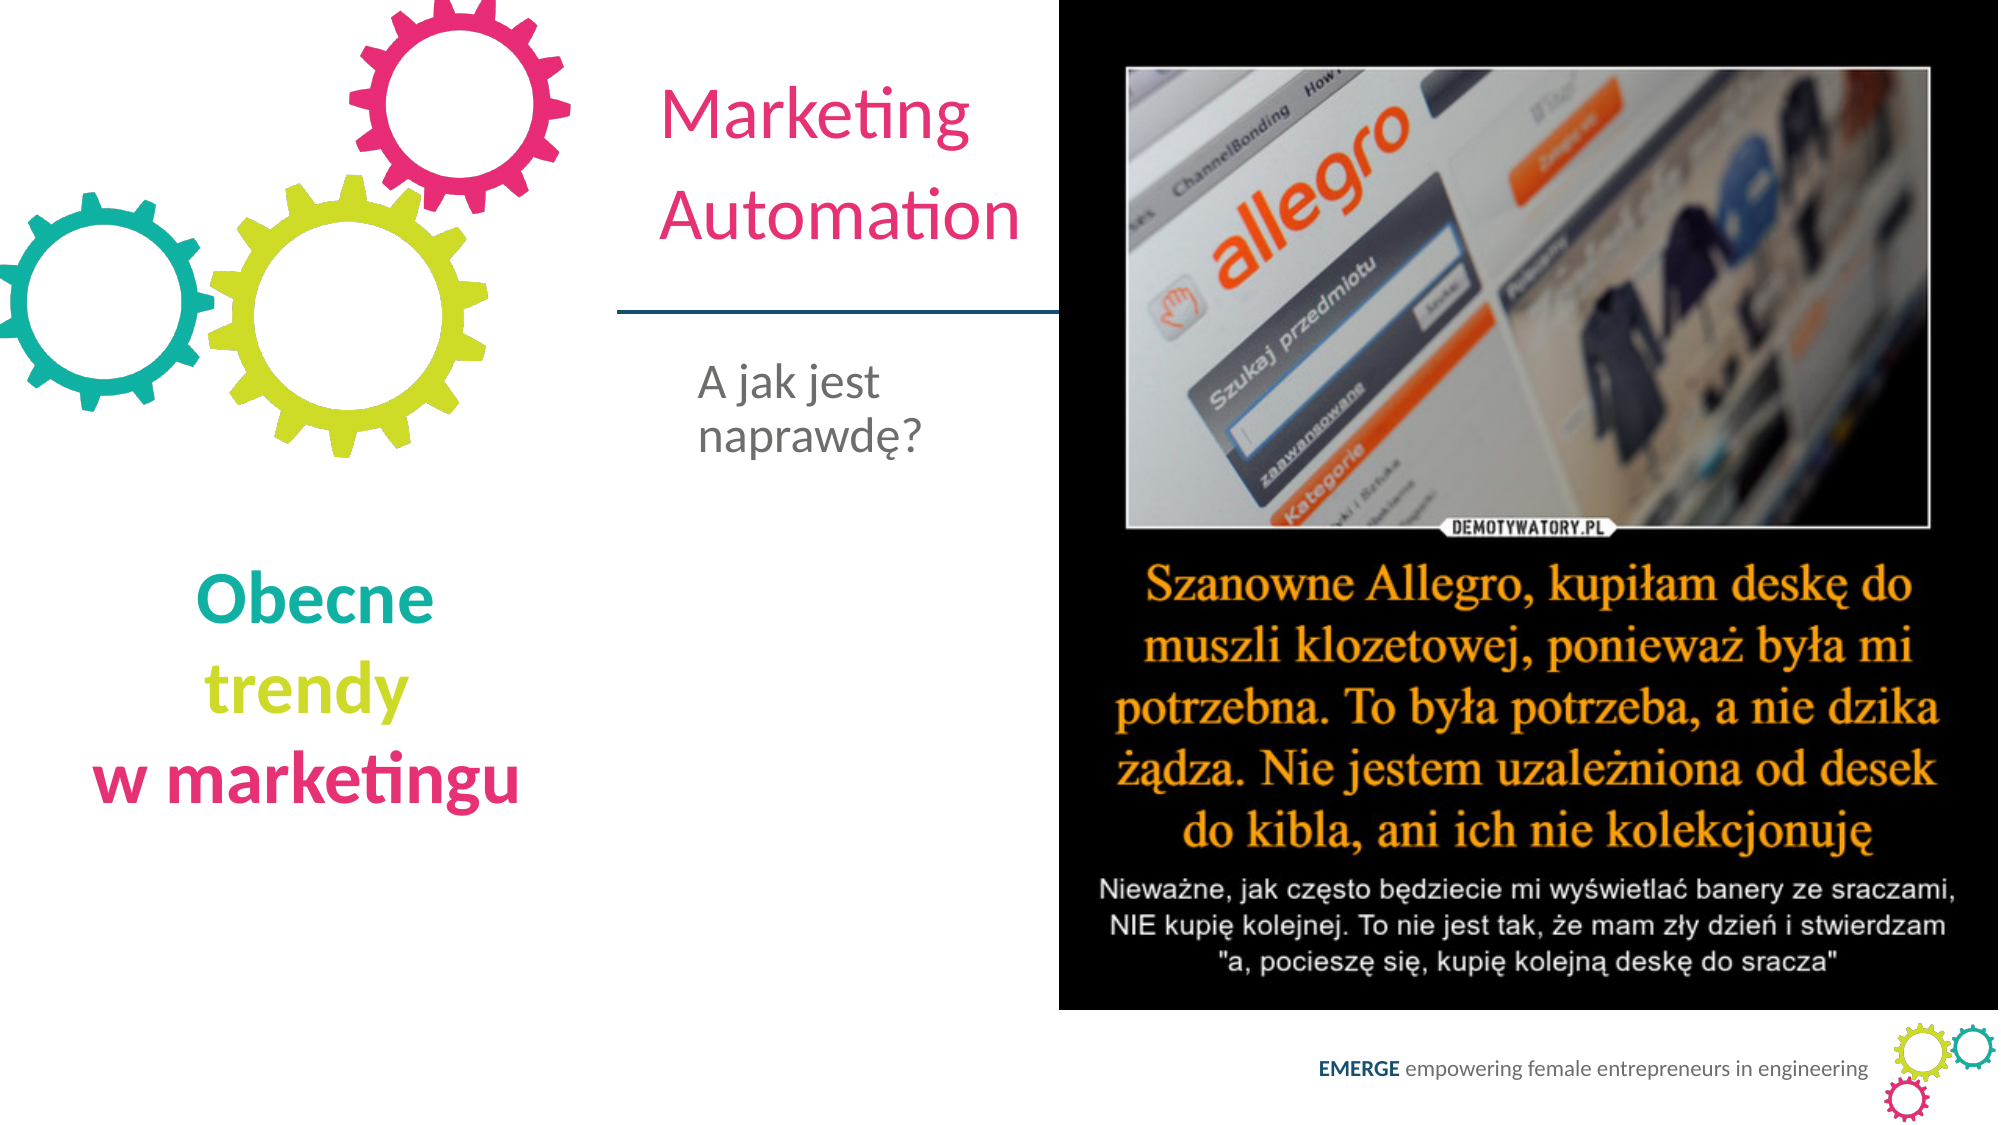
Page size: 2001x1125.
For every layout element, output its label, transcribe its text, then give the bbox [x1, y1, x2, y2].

picture [0, 0, 644, 541]
list A jak jest naprawdę? [682, 347, 973, 830]
text_box Obecne trendy w marketingu [68, 541, 564, 826]
picture [1059, 0, 2001, 1125]
list Marketing Automation [644, 65, 1059, 382]
